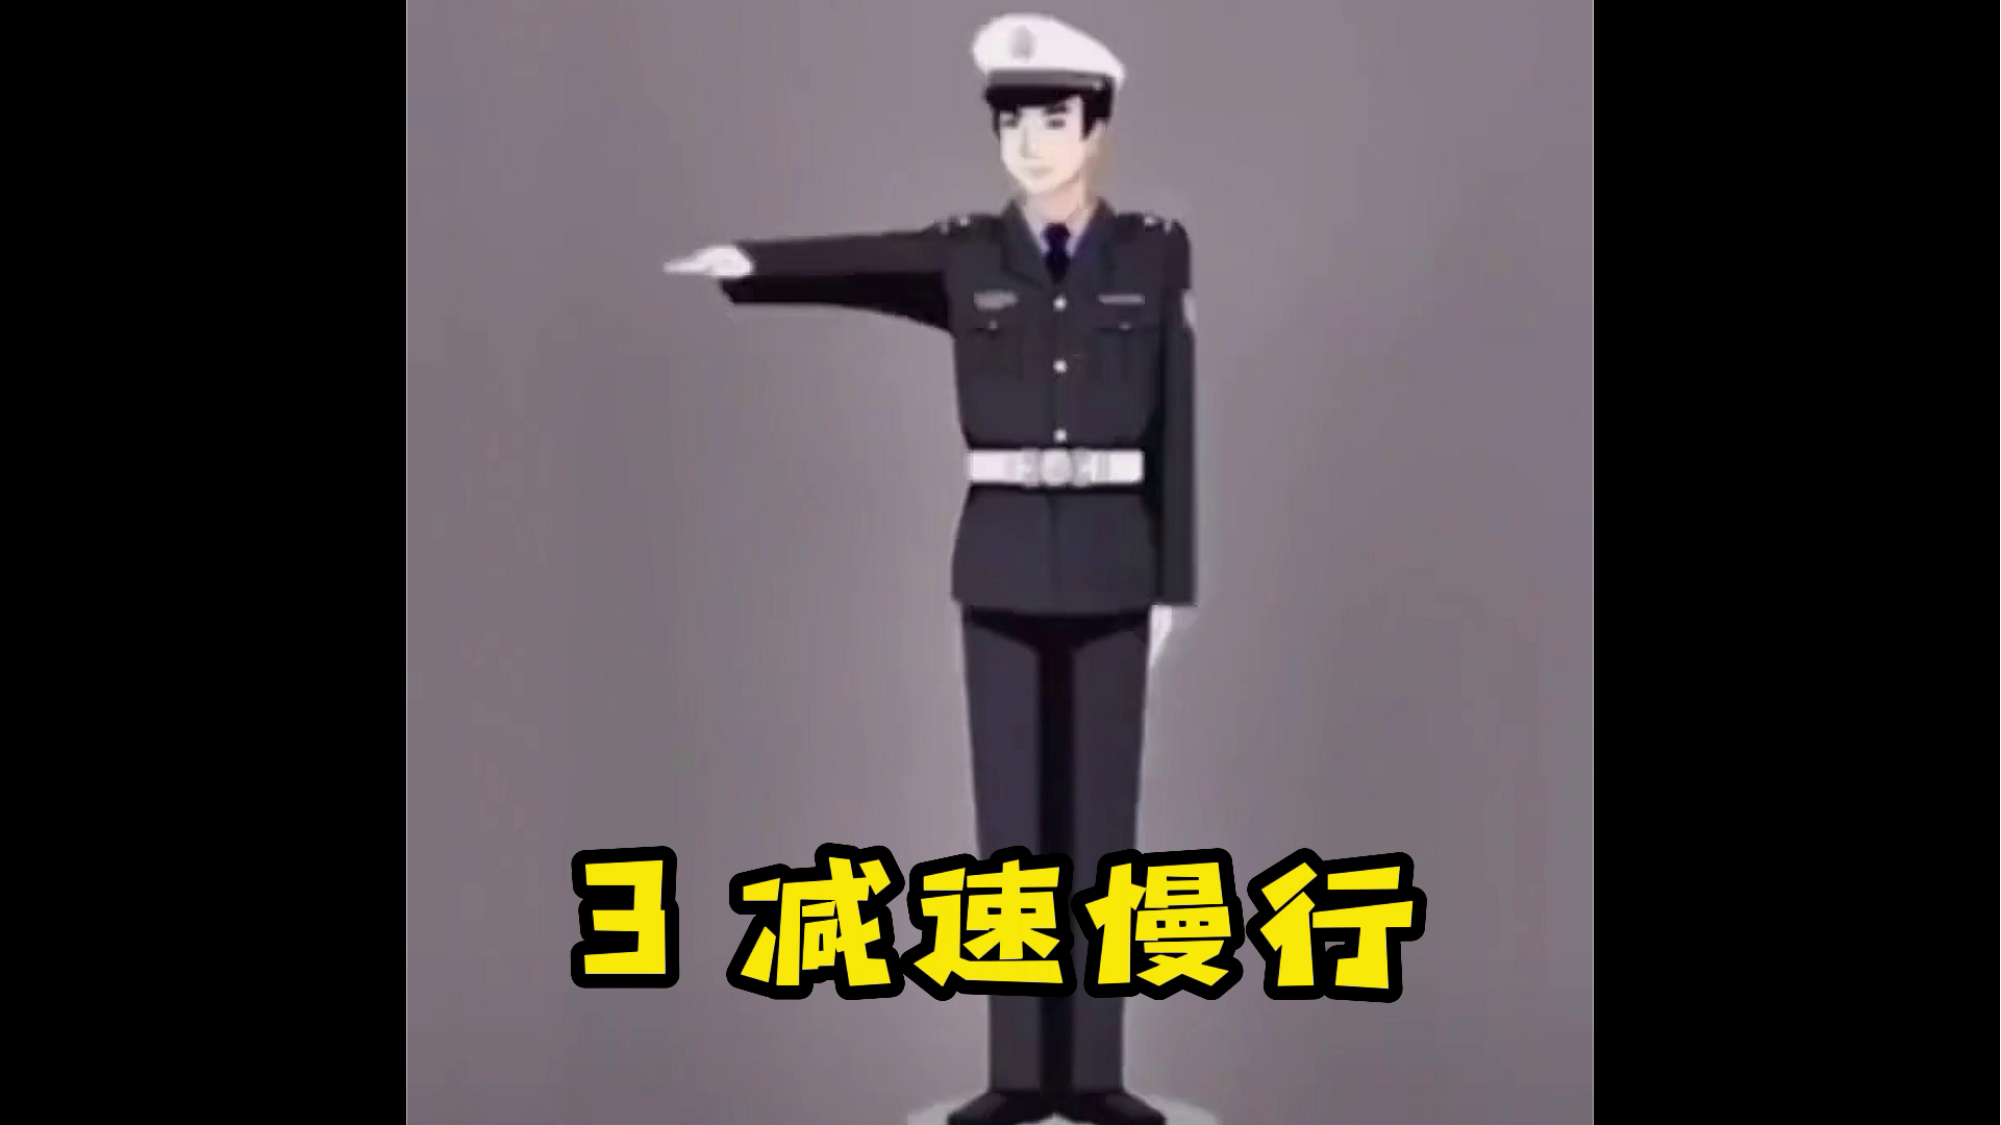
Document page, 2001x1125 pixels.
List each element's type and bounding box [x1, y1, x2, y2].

list [0, 0, 2000, 1125]
